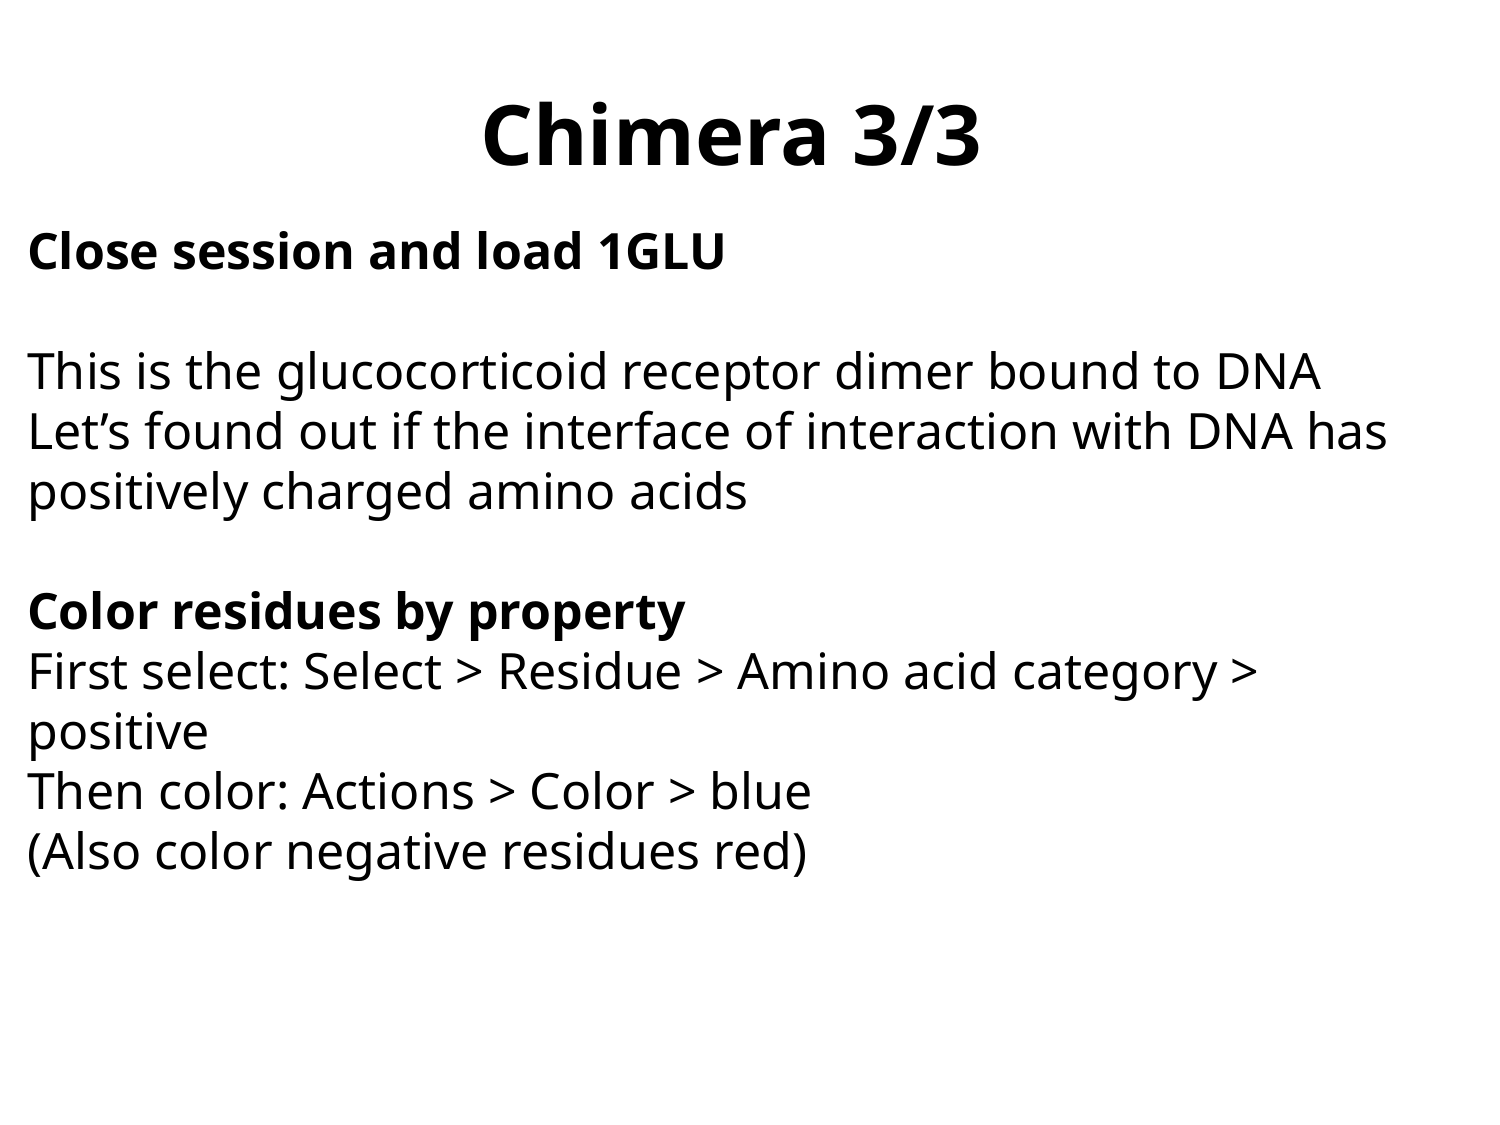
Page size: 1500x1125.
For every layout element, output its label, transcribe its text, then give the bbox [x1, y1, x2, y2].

text_box Close session and load 1GLU This is the glucocorticoid receptor dimer bound to DNA Let’s found out if the interface of interaction with DNA has positively charged amino acids Color residues by property First select: Select > Residue > Amino acid category > positive Then color: Actions > Color > blue (Also color negative residues red) [12, 212, 1450, 948]
text_box Chimera 3/3 [87, 74, 1375, 212]
